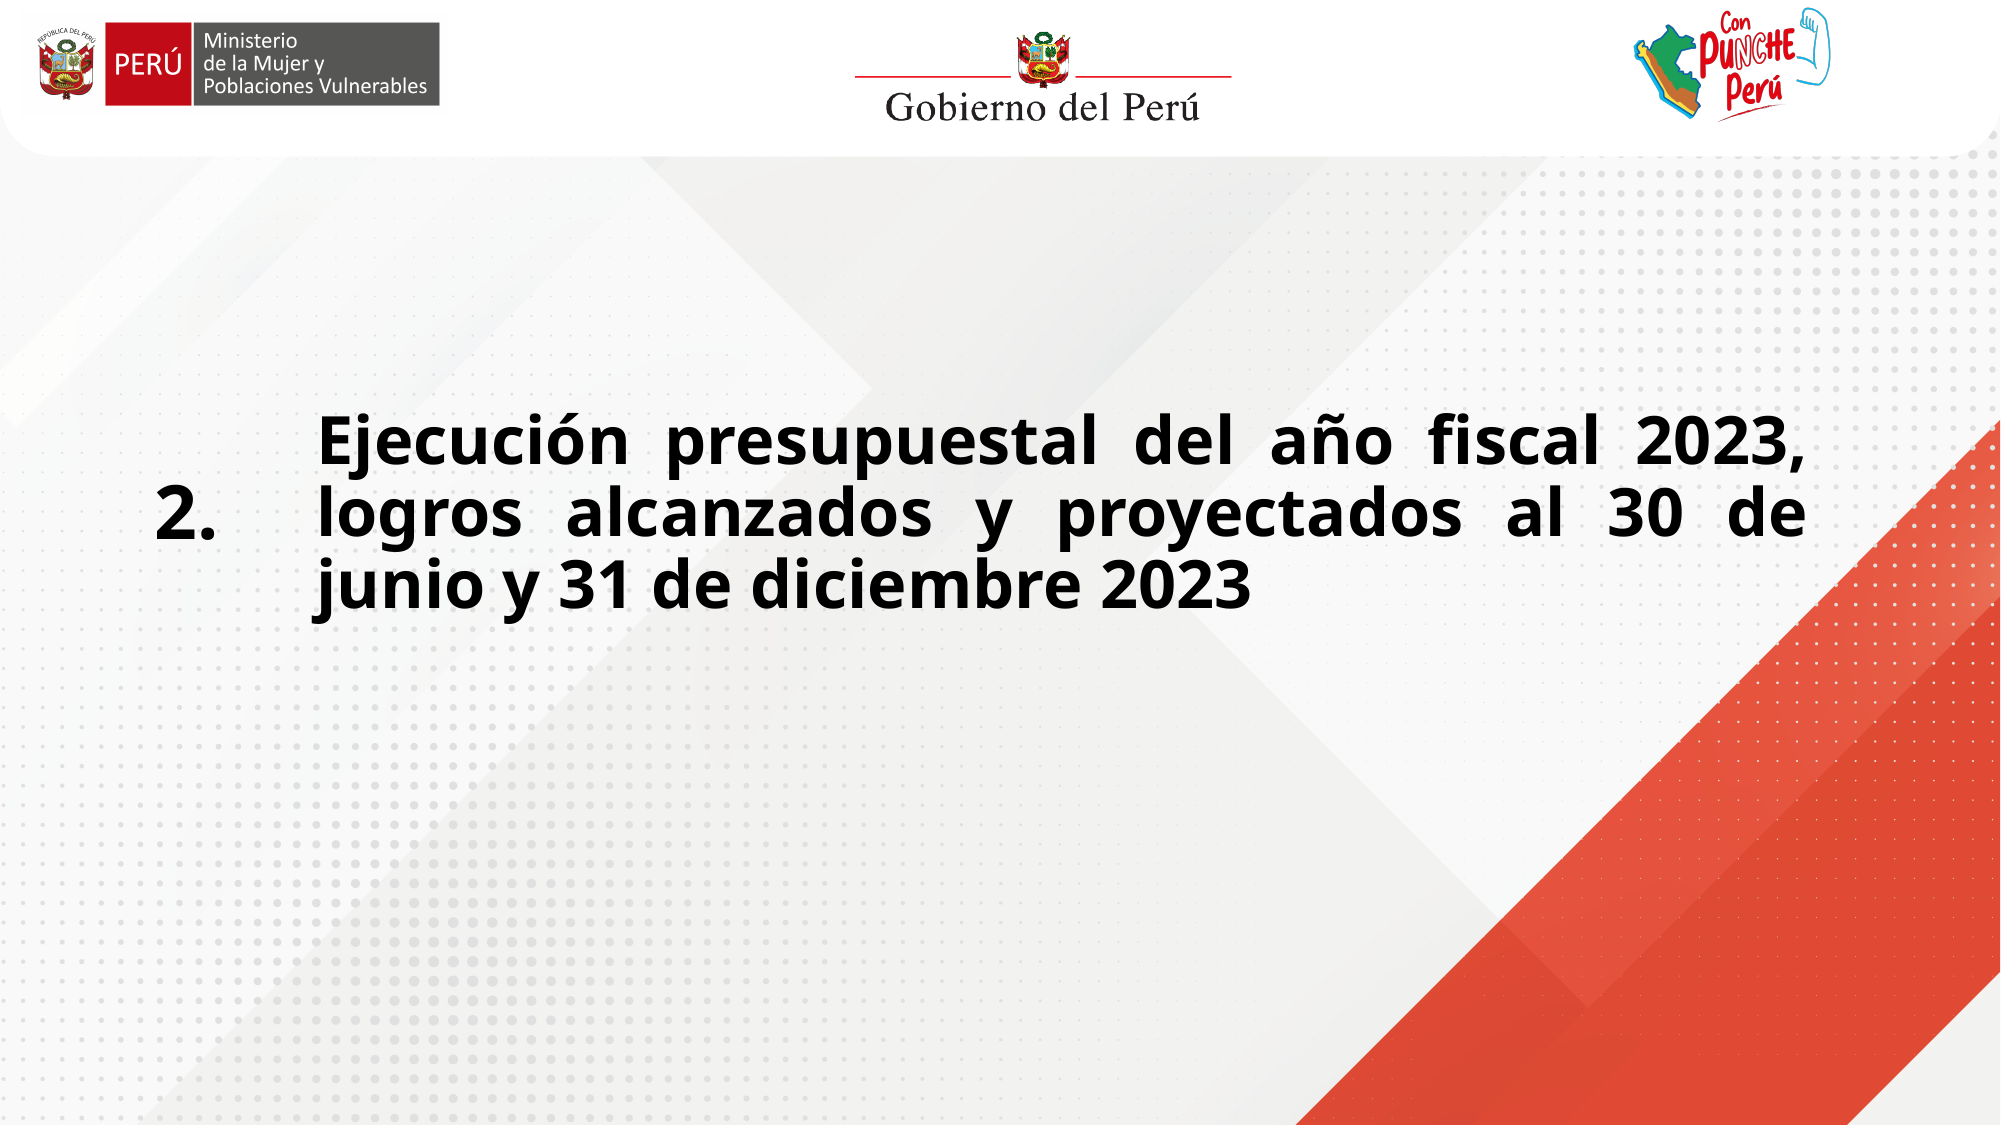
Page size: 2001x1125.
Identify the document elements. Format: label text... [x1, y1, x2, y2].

text_box Ejecución presupuestal del año fiscal 2023, logros alcanzados y proyectados al 30 de junio y 31 de diciembre 2023 [526, 338, 1824, 692]
picture [0, 0, 2001, 1125]
text_box 2. [139, 286, 526, 744]
